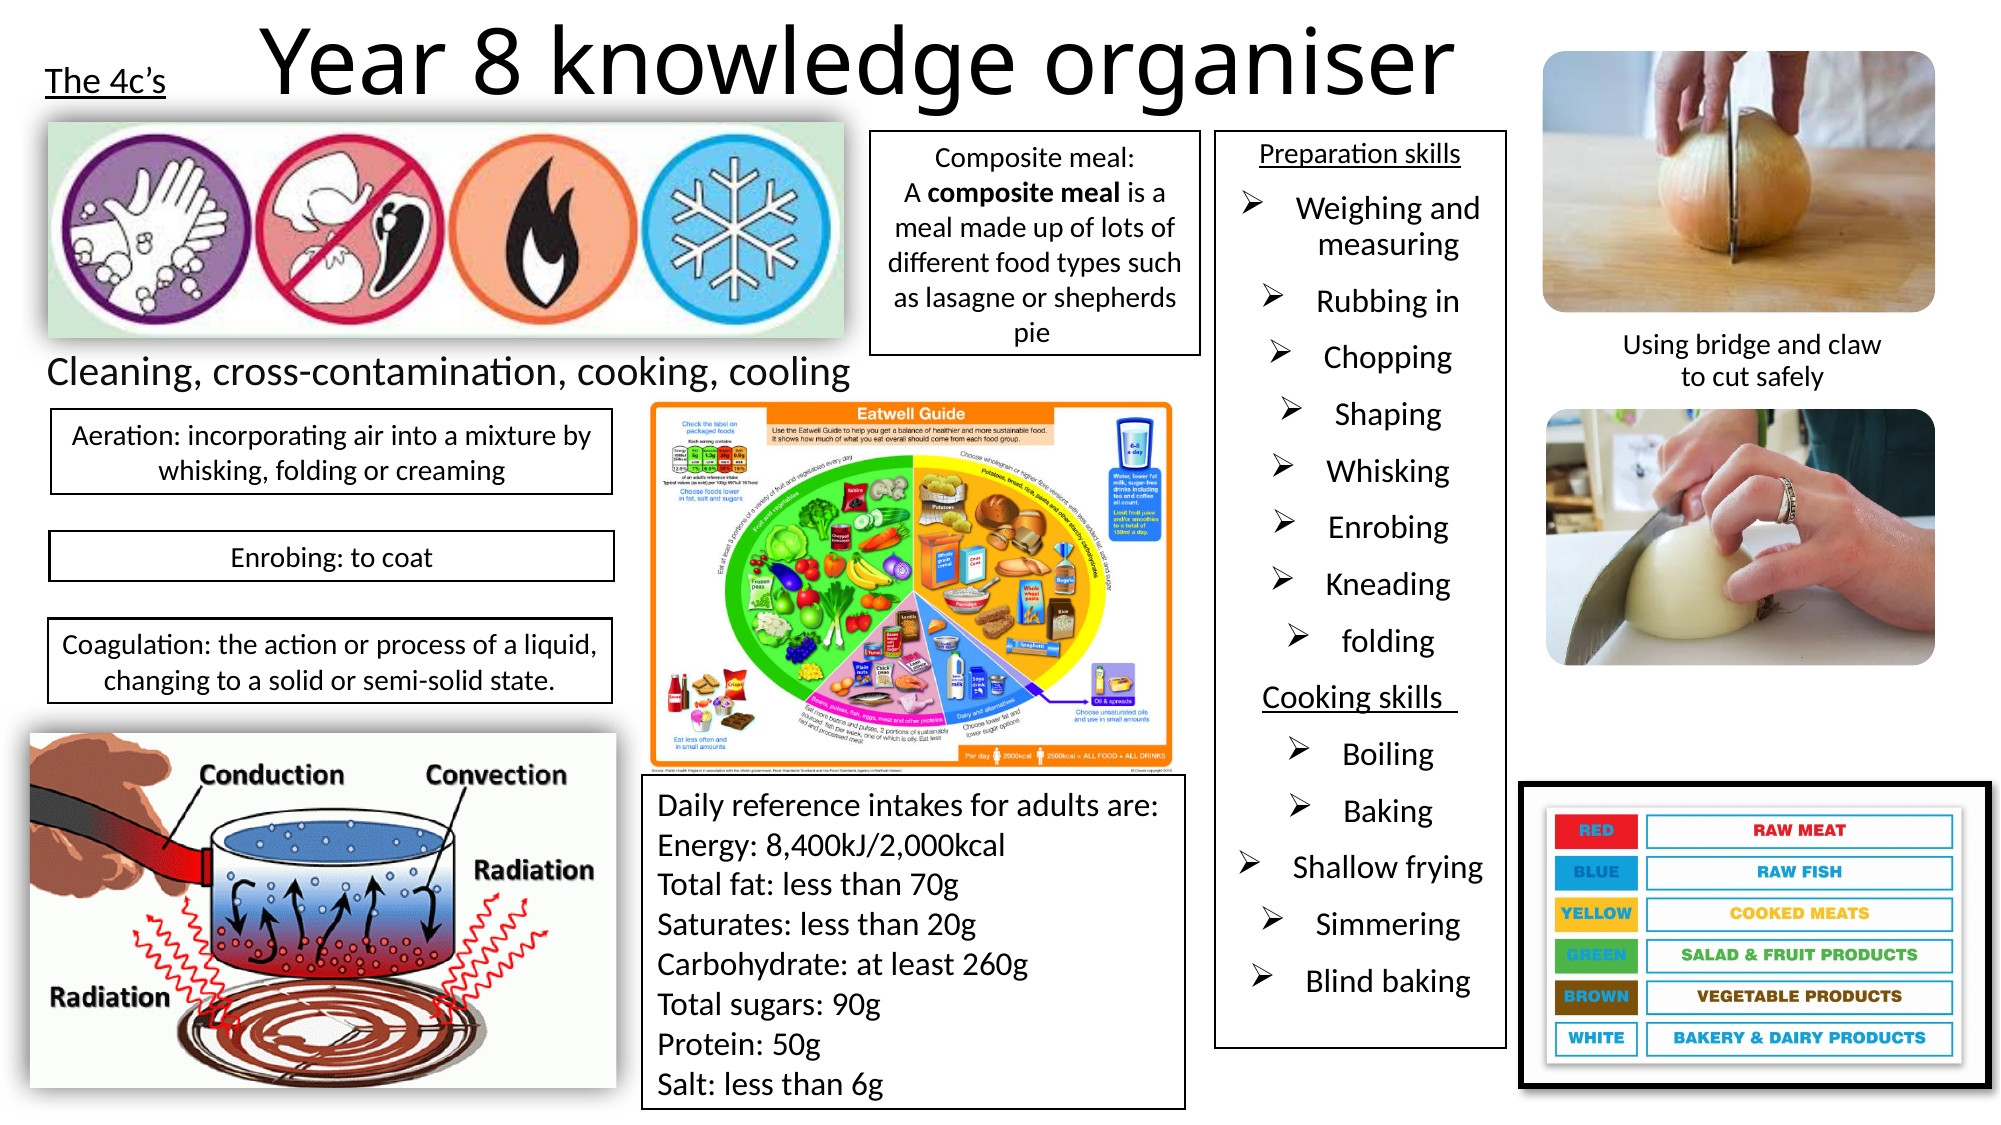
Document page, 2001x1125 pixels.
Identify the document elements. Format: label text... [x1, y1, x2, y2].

text_box Composite meal: A composite meal is a meal made up of lots of different food types such as lasagne or shepherds pie [869, 130, 1201, 356]
picture [48, 122, 844, 338]
title Year 8 knowledge organiser [120, 0, 1621, 123]
text_box The 4c’s [29, 48, 257, 109]
text_box Enrobing: to coat [48, 530, 615, 582]
text_box Cleaning, cross-contamination, cooking, cooling [31, 336, 867, 402]
text_box Coagulation: the action or process of a liquid, changing to a solid or semi-solid state. [47, 617, 613, 704]
text_box Aeration: incorporating air into a mixture by whisking, folding or creaming [50, 408, 613, 495]
subtitle Using bridge and claw to cut safely [1600, 321, 1905, 408]
text_box [42, 402, 626, 712]
picture [642, 396, 1179, 776]
text_box Preparation skills Weighing and measuring Rubbing in Chopping Shaping Whisking Enrobing Kneading folding Cooking skills Boiling Baking Shallow frying Simmering Blind baking [1214, 130, 1507, 1049]
text_box Daily reference intakes for adults are: Energy: 8,400kJ/2,000kcal Total fat: less than 70g Saturates: less than 20g Carbohydrate: at least 260g Total sugars: 90g Protein: 50g Salt: less than 6g [641, 774, 1186, 1110]
picture [1546, 408, 1936, 666]
picture [1524, 786, 1986, 1084]
picture [1542, 51, 1936, 313]
picture [29, 733, 617, 1088]
